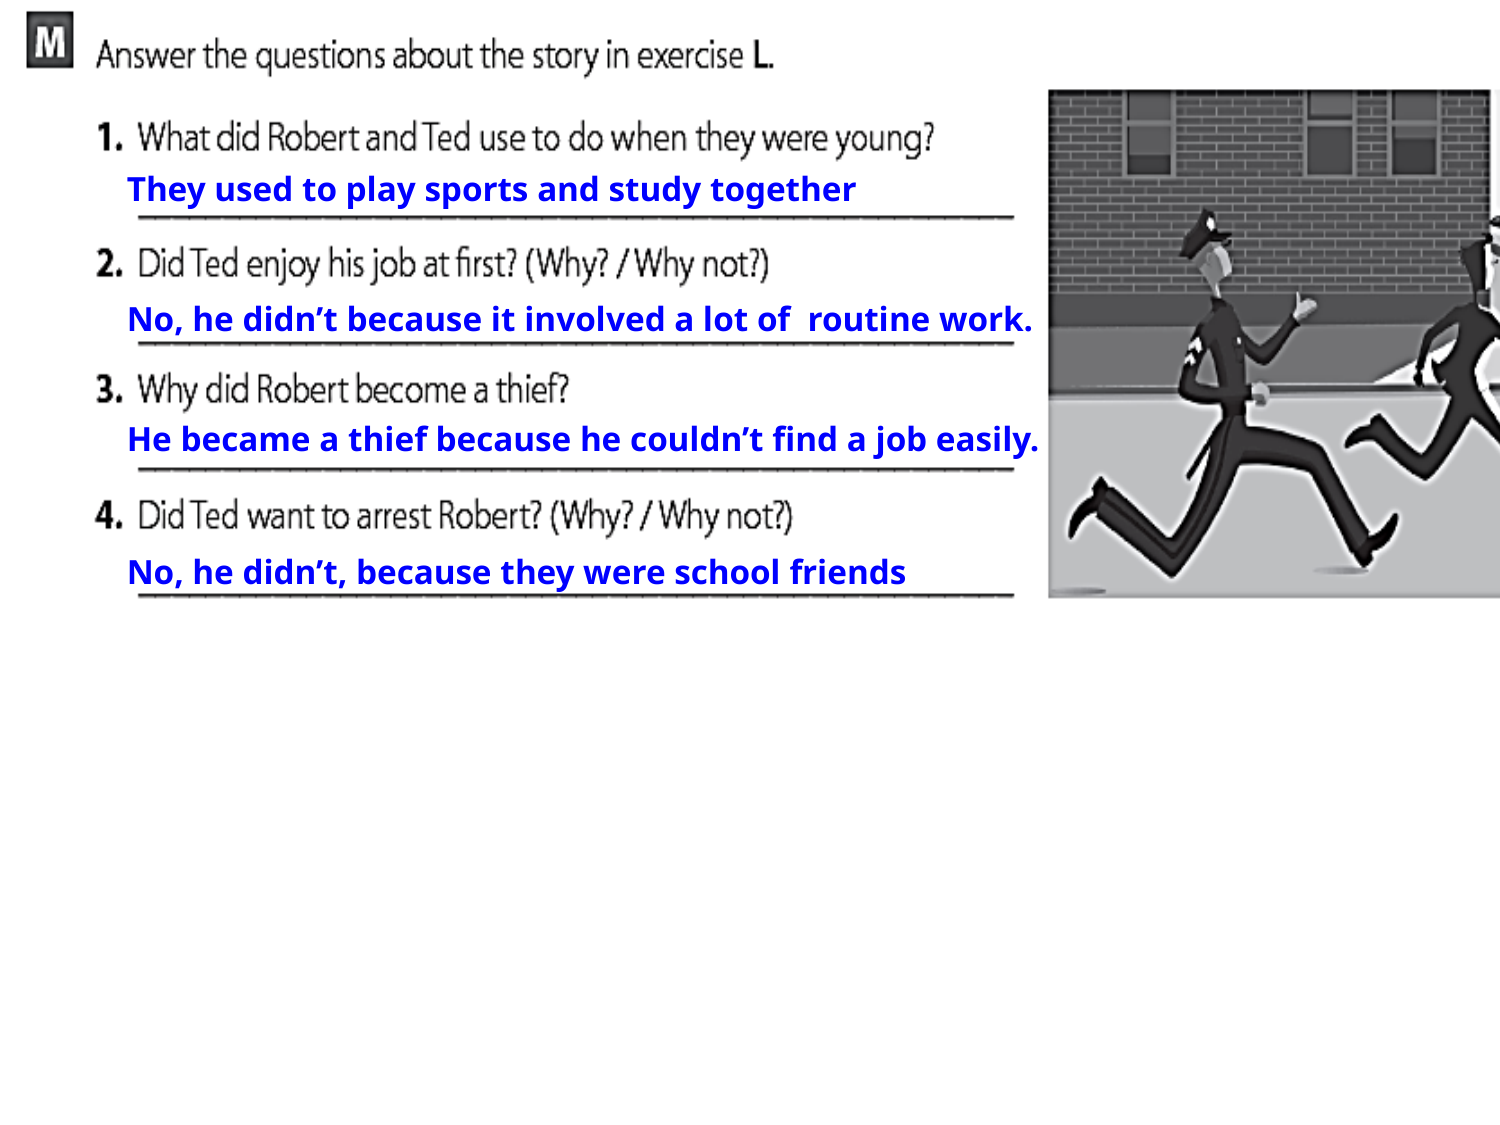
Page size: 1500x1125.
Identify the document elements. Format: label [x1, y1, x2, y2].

picture [9, 0, 1500, 639]
